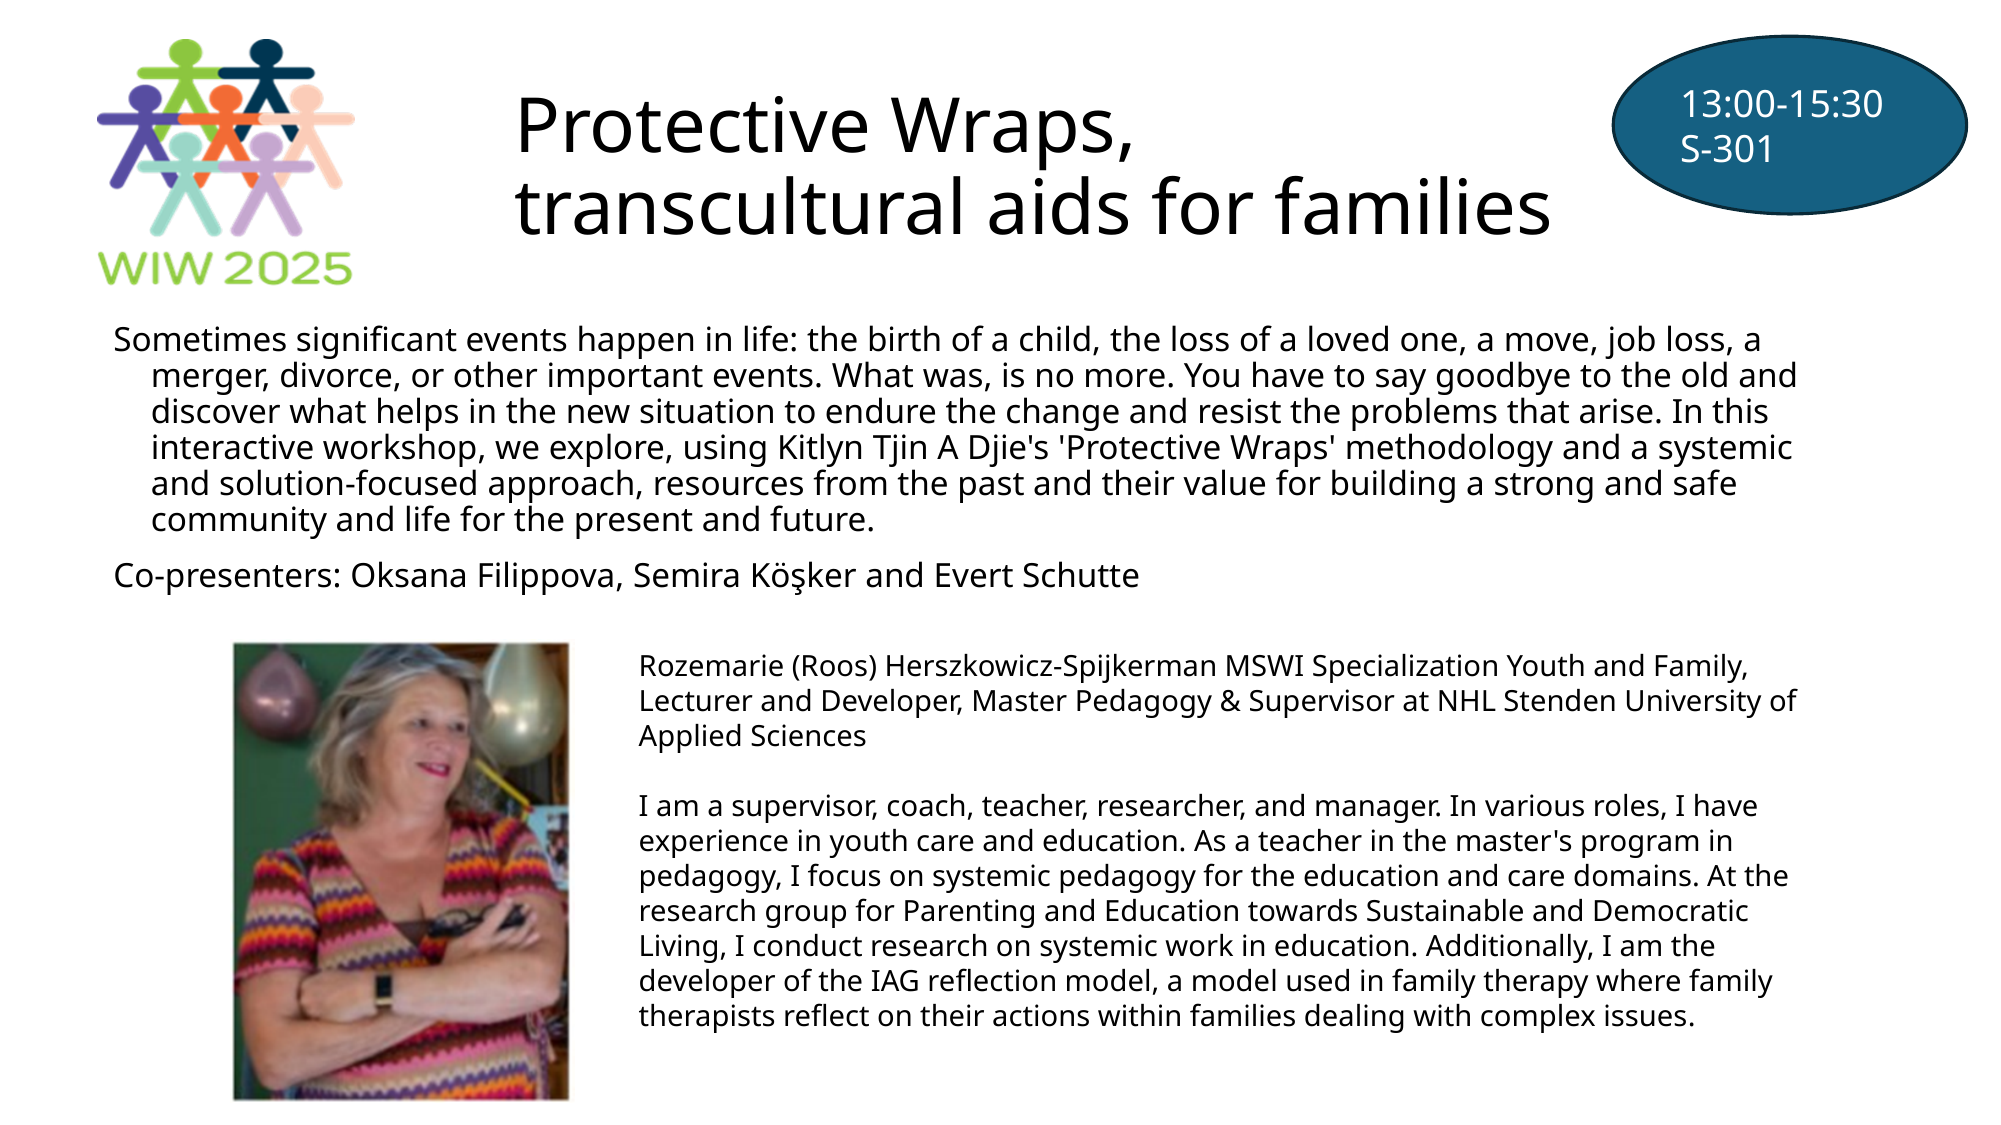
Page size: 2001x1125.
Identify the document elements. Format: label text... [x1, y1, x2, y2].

text_box 13:00-15:30​ ​S-301 [1611, 34, 1969, 216]
title Protective Wraps, transcultural aids for families [499, 40, 1587, 298]
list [229, 638, 575, 1103]
text_box 1 [1673, 24, 1975, 155]
picture [97, 39, 356, 299]
text_box Rozemarie (Roos) Herszkowicz-Spijkerman MSWI Specialization Youth and Family, Lecturer and Developer, Master Pedagogy & Supervisor at NHL Stenden University of Applied Sciences I am a supervisor, coach, teacher, researcher, and manager. In various roles, I have experience in youth care and education. As a teacher in the master's program in pedagogy, I focus on systemic pedagogy for the education and care domains. At the research group for Parenting and Education towards Sustainable and Democratic Living, I conduct research on systemic work in education. Additionally, I am the developer of the IAG reflection model, a model used in family therapy where family therapists reflect on their actions within families dealing with complex issues. [623, 640, 1837, 1070]
list Sometimes significant events happen in life: the birth of a child, the loss of a loved one, a move, job loss, a merger, divorce, or other important events. What was, is no more. You have to say goodbye to the old and discover what helps in the new situation to endure the change and resist the problems that arise. In this interactive workshop, we explore, using Kitlyn Tjin A Djie's 'Protective Wraps' methodology and a systemic and solution-focused approach, resources from the past and their value for building a strong and safe community and life for the present and future. Co-presenters: Oksana Filippova, Semira Köşker and Evert Schutte [98, 315, 1879, 517]
